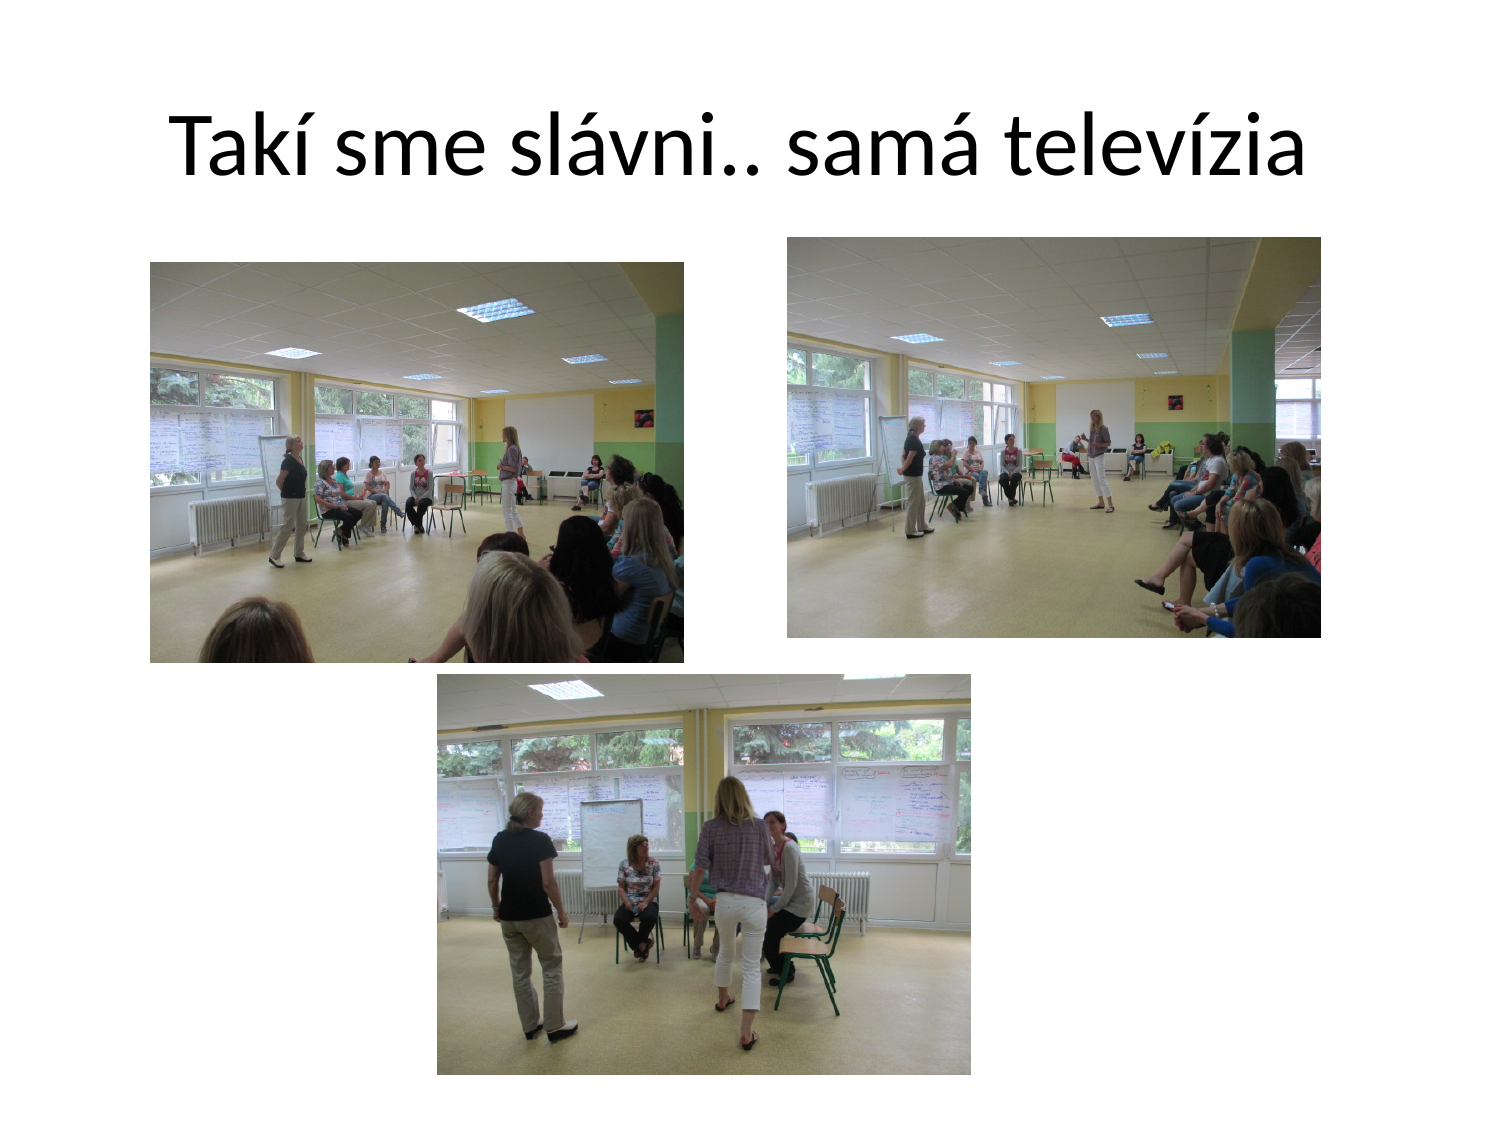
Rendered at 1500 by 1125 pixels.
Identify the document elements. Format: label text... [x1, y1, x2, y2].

picture [149, 262, 684, 663]
picture [437, 674, 972, 1076]
title Takí sme slávni.. samá televízia [75, 45, 1425, 233]
picture [787, 237, 1322, 638]
